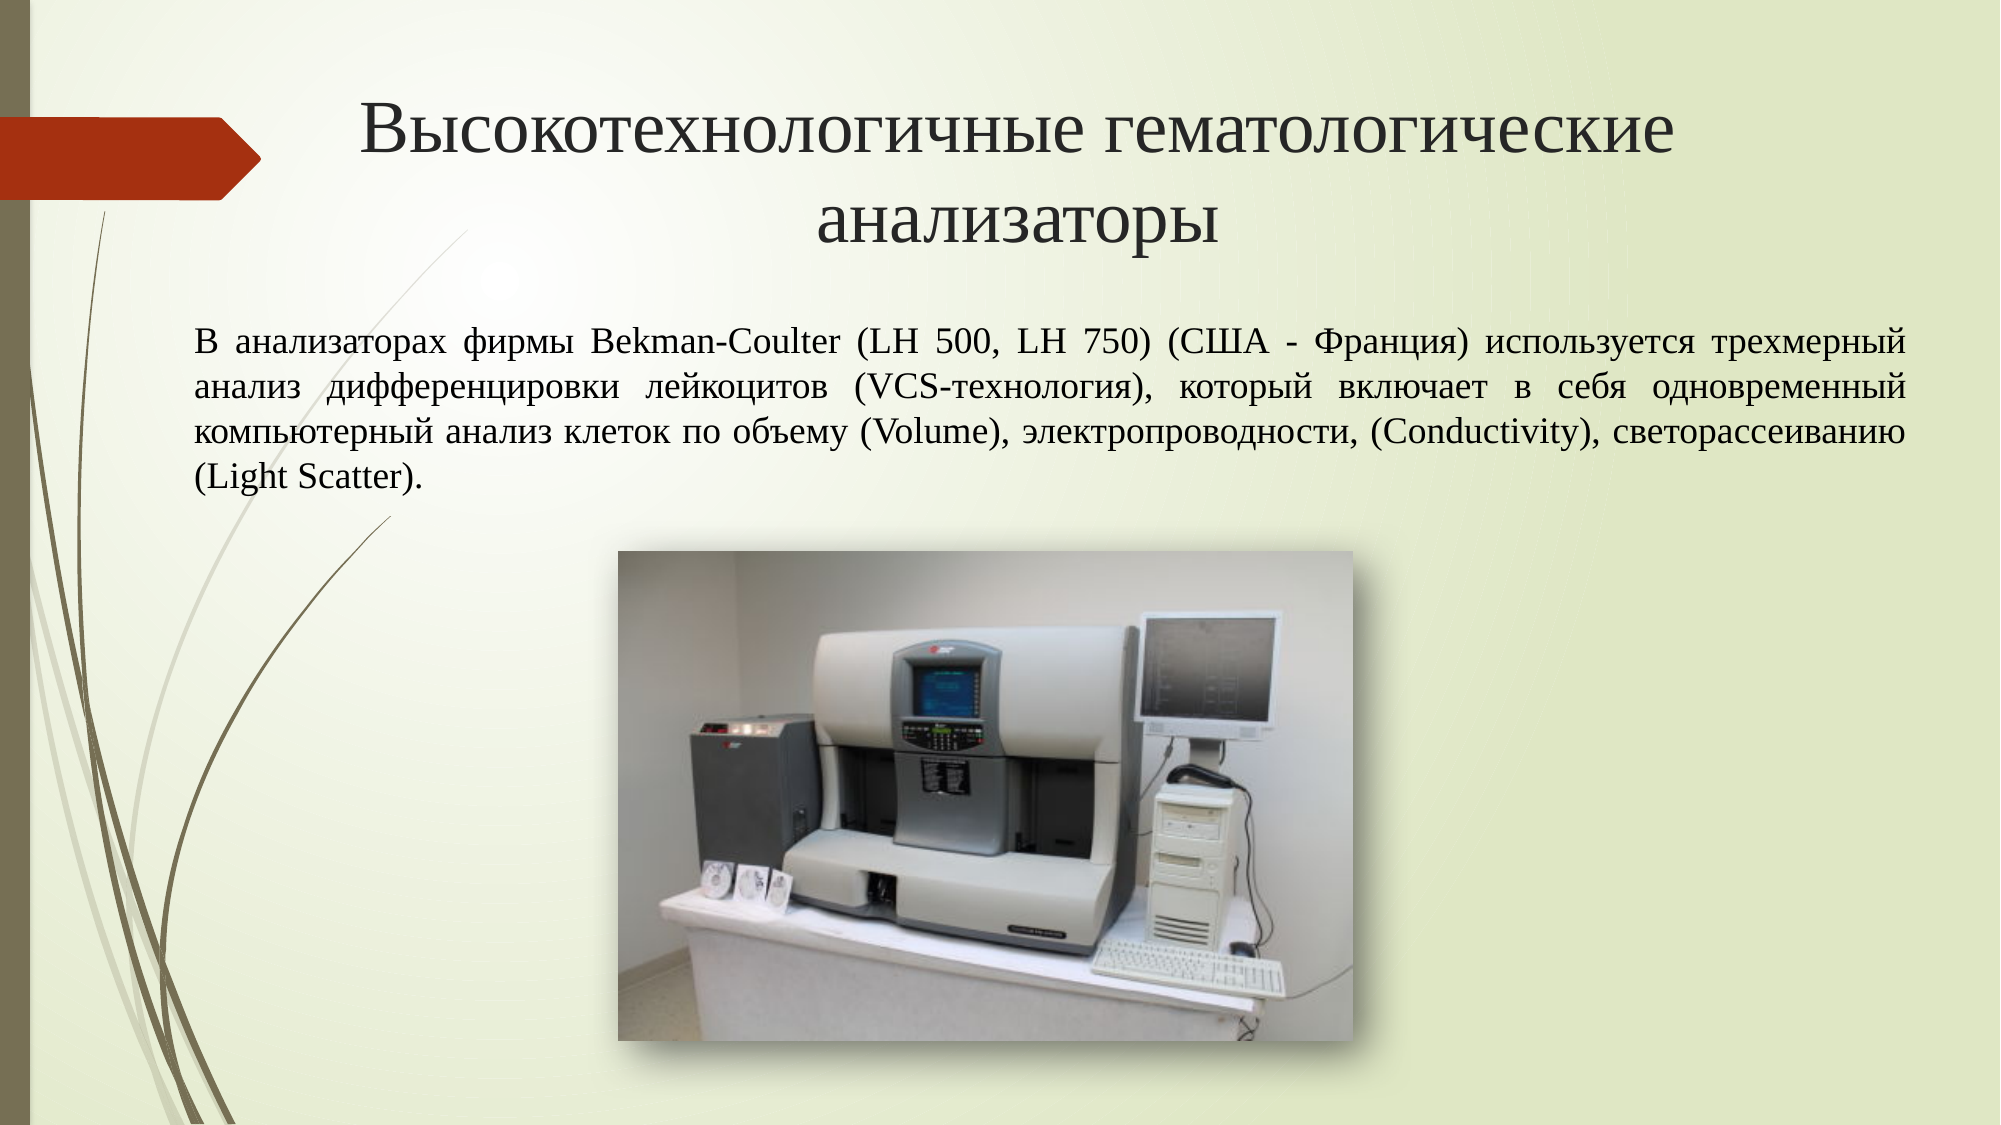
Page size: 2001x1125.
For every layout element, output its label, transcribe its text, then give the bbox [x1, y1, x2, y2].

title Высокотехнологичные гематологические анализаторы [287, 69, 1750, 280]
list В анализаторах фирмы Bekman-Coulter (LH 500, LH 750) (США - Франция) используется трехмерный анализ дифференцировки лейкоцитов (VCS-технология), который включает в себя одновременный компьютерный анализ клеток по объему (Volume), электропроводности, (Conductivity), светорассеиванию (Light Scatter). [179, 308, 1924, 929]
picture [618, 550, 1353, 1041]
